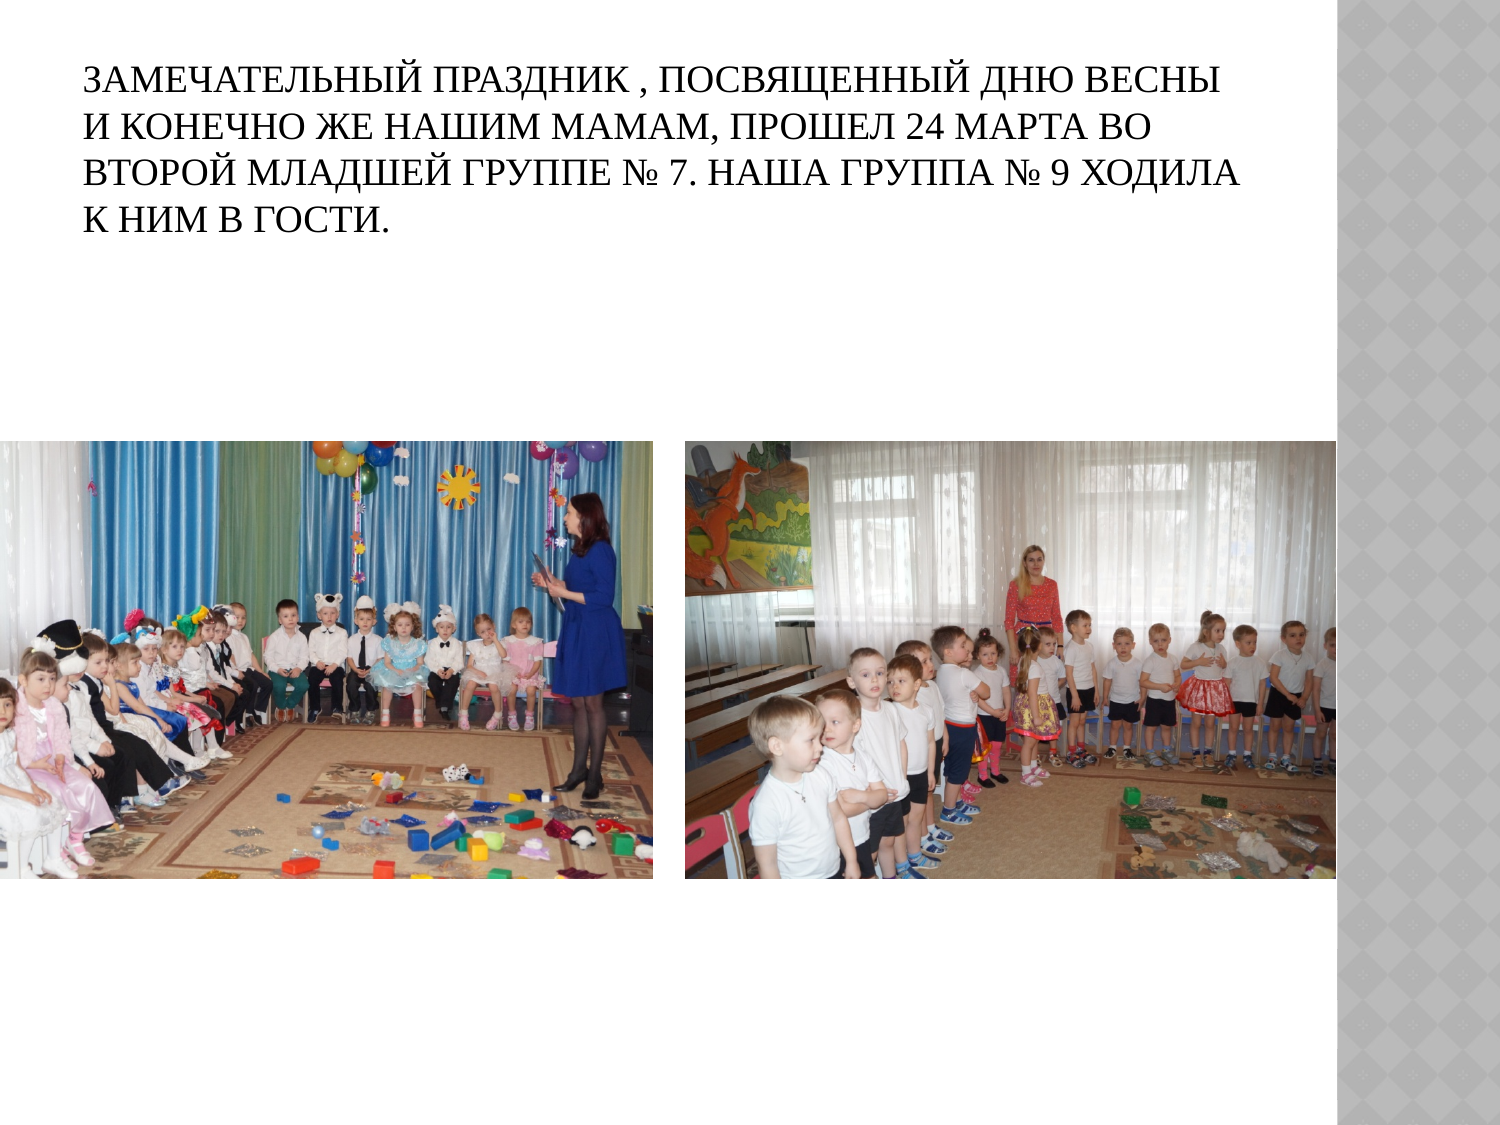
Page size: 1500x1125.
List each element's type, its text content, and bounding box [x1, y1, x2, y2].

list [684, 441, 1337, 880]
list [0, 441, 654, 880]
title Замечательный праздник , посвященный дню весны и конечно же нашим мамам, прошел 24 марта во второй младшей группе № 7. Наша группа № 9 ходила к ним в гости. [75, 52, 1263, 240]
